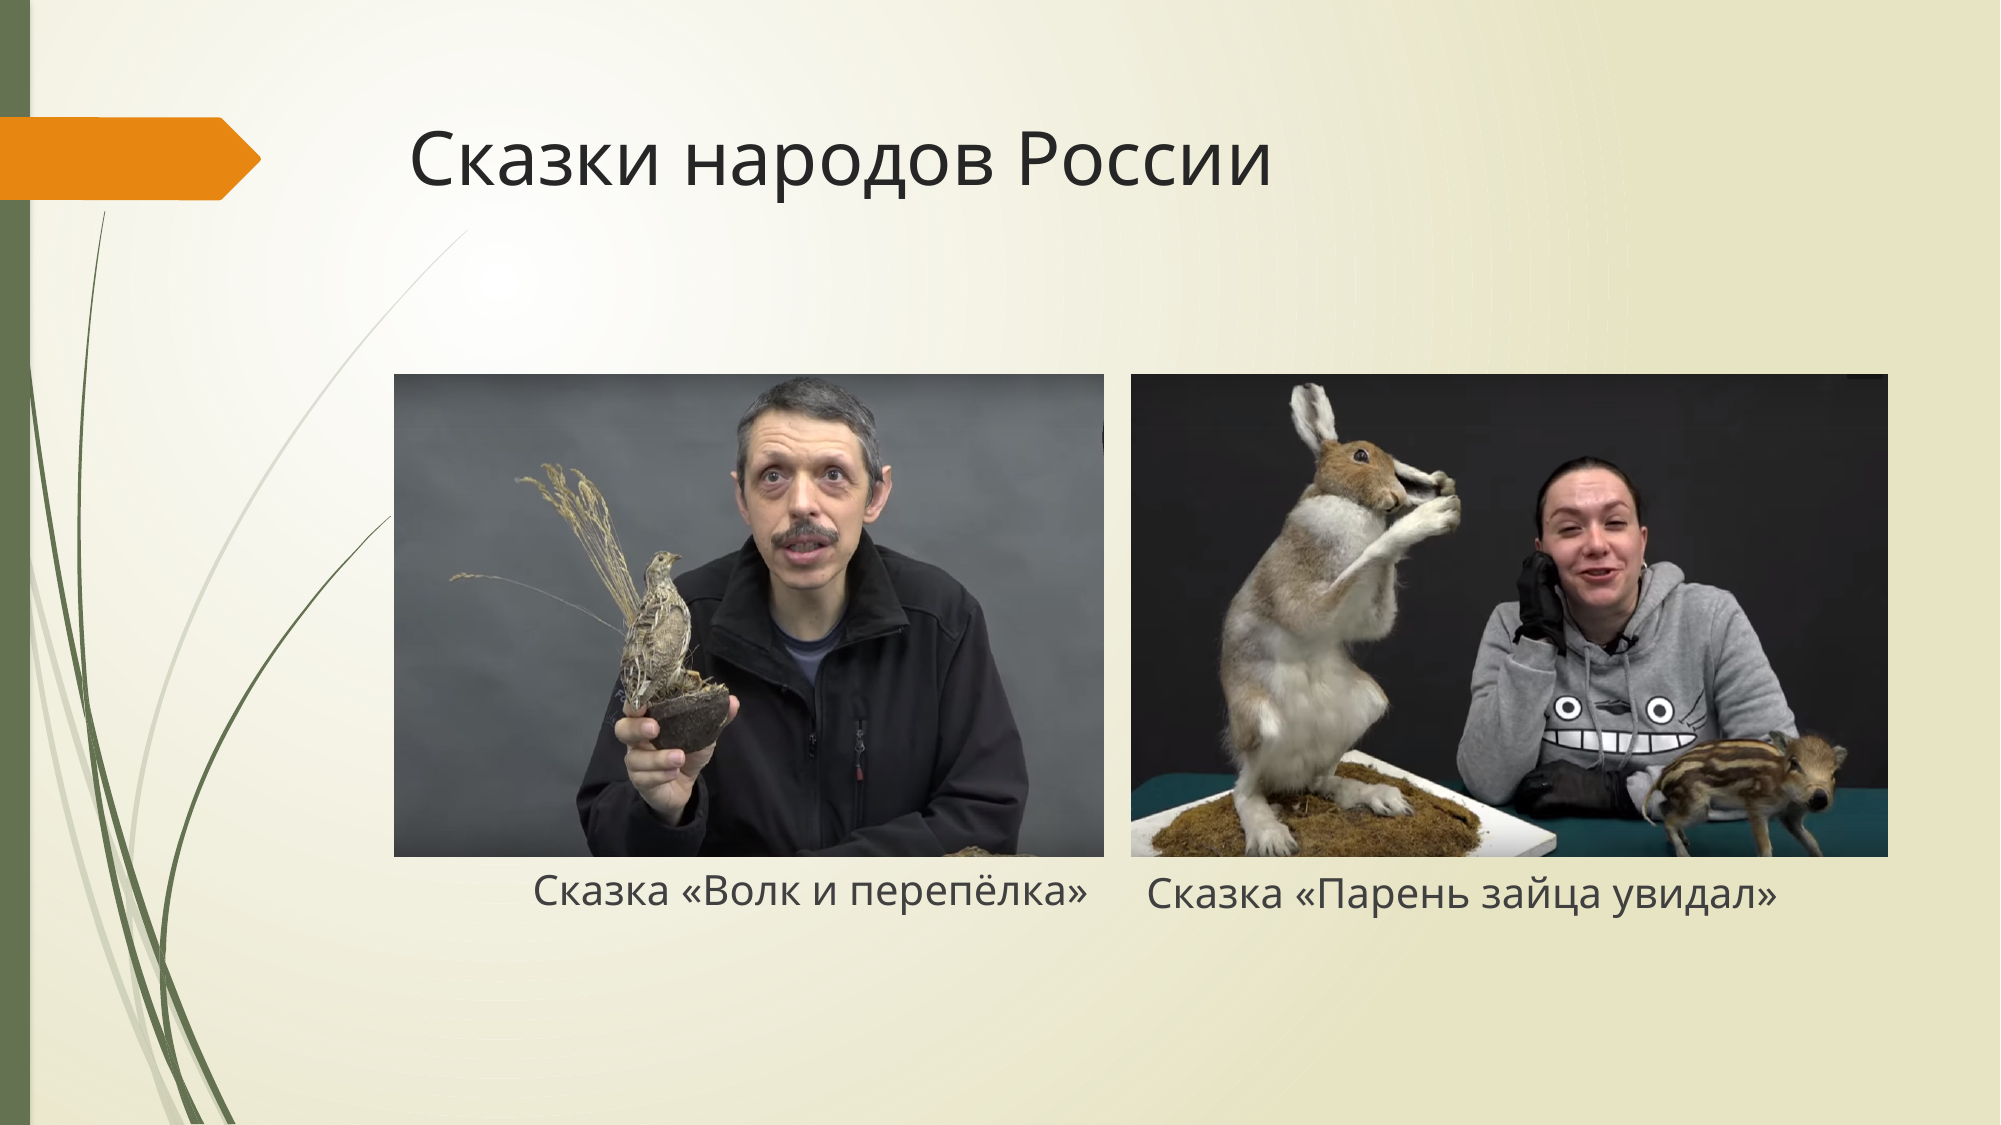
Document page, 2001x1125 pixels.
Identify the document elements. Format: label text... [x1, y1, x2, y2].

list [1130, 374, 1888, 857]
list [393, 374, 1104, 857]
text_box Сказка «Волк и перепёлка» [393, 863, 1104, 975]
title Сказки народов России [394, 102, 1888, 313]
text_box Сказка «Парень зайца увидал» [1131, 864, 1888, 978]
